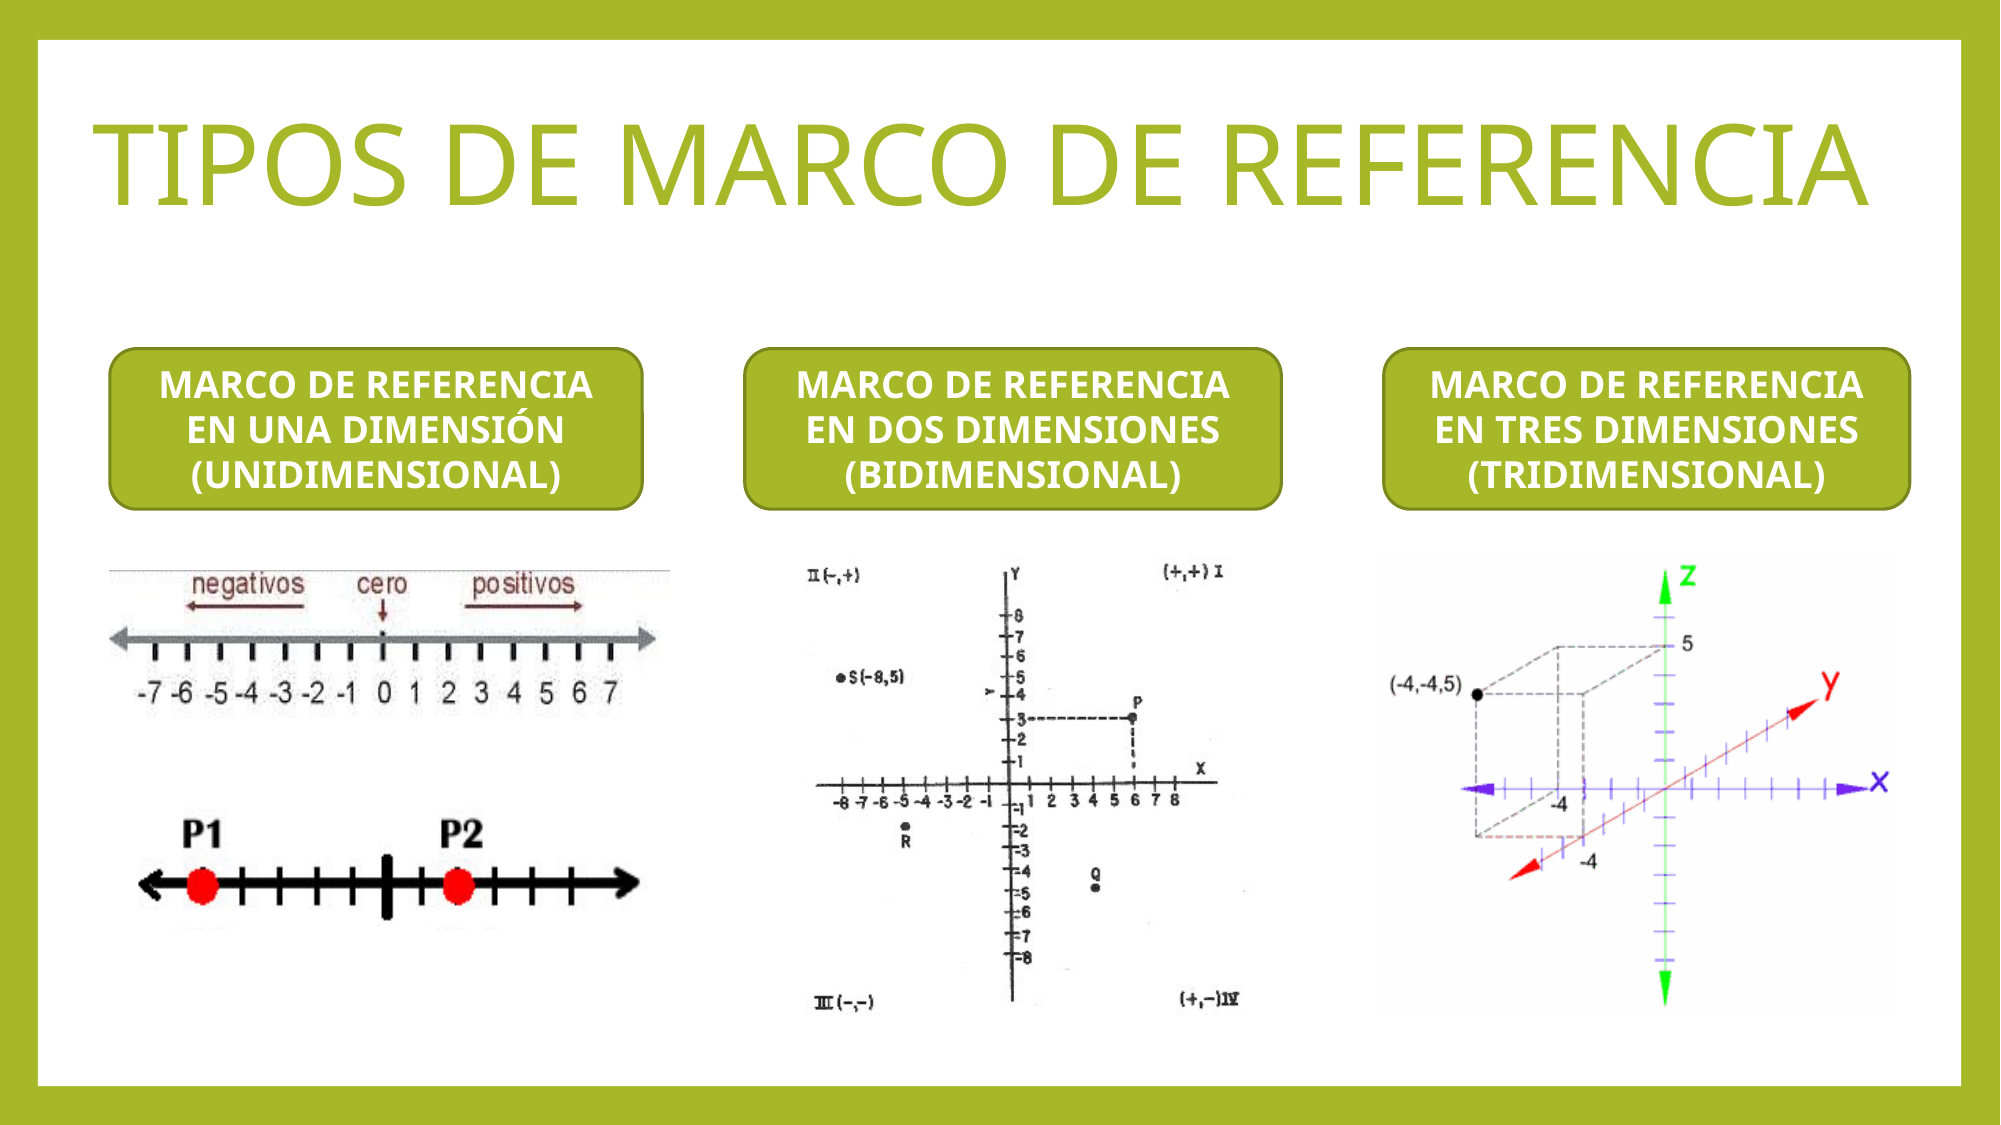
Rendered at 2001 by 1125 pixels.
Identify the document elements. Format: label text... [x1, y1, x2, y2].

text_box MARCO DE REFERENCIA EN UNA DIMENSIÓN (UNIDIMENSIONAL) [108, 347, 644, 511]
picture [109, 569, 670, 736]
picture [1369, 547, 1911, 1018]
text_box MARCO DE REFERENCIA EN TRES DIMENSIONES (TRIDIMENSIONAL) [1382, 347, 1912, 511]
text_box MARCO DE REFERENCIA EN DOS DIMENSIONES (BIDIMENSIONAL) [743, 347, 1283, 511]
picture [109, 791, 670, 930]
text_box TIPOS DE MARCO DE REFERENCIA [77, 85, 1885, 236]
picture [783, 557, 1256, 1018]
